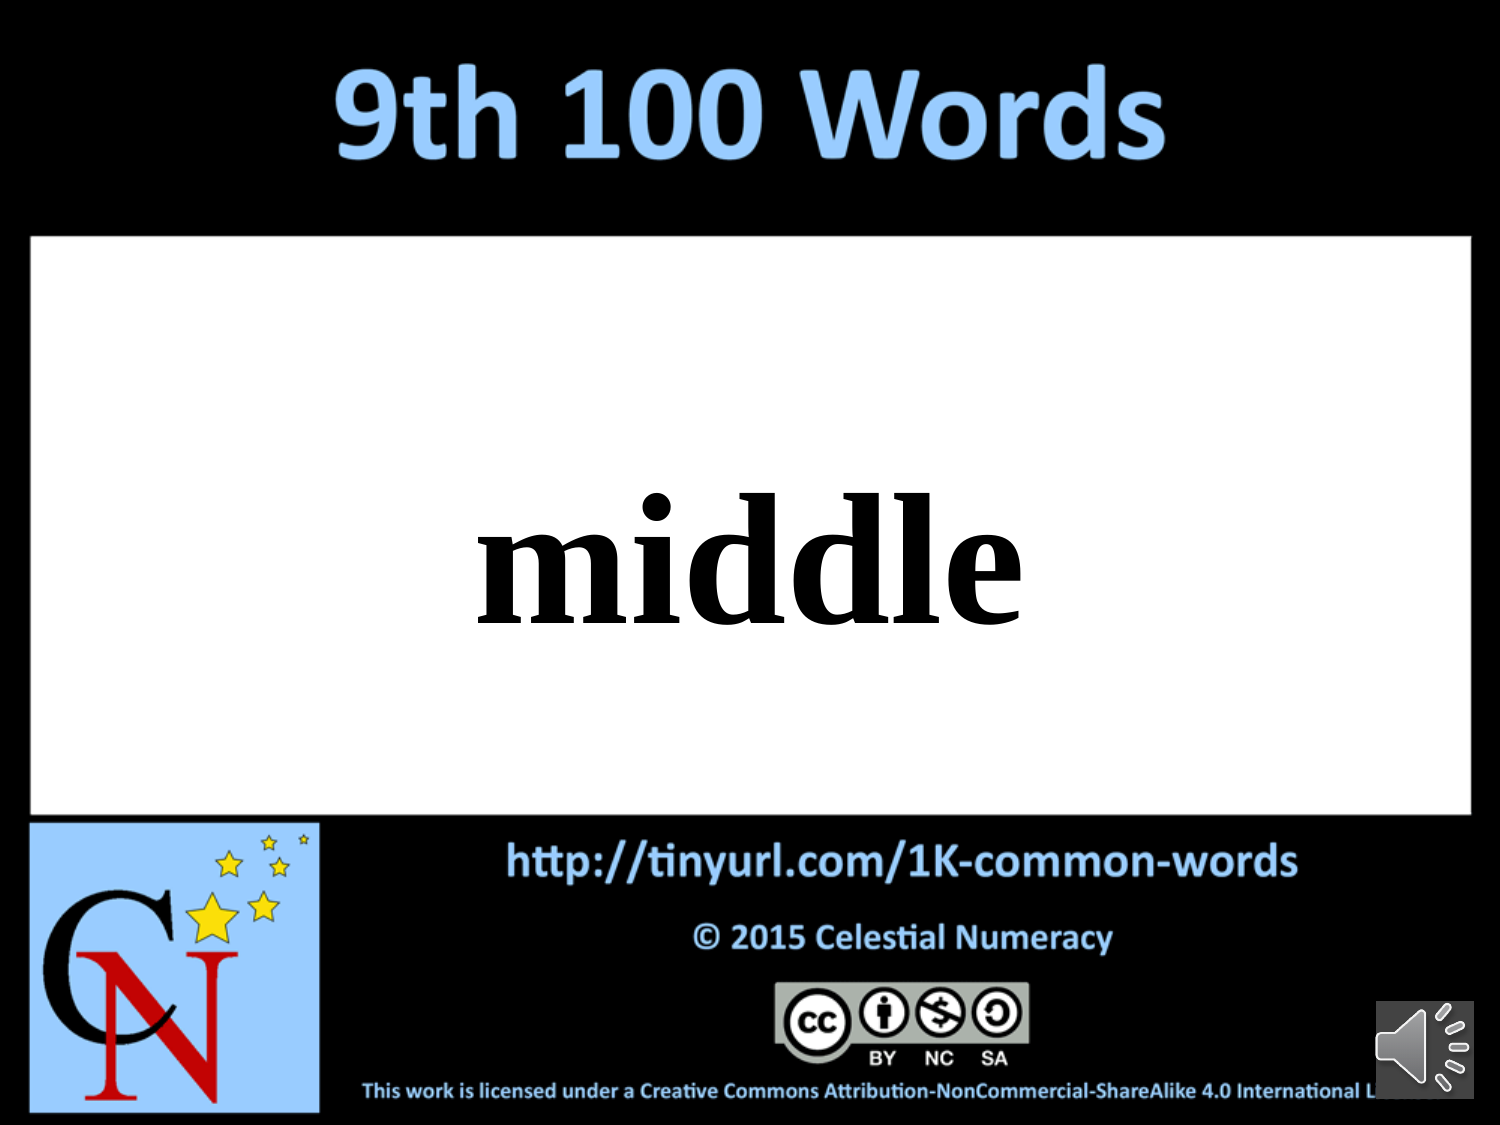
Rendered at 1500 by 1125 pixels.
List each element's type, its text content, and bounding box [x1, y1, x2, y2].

title middle [103, 453, 1397, 672]
picture [0, 0, 1500, 1125]
